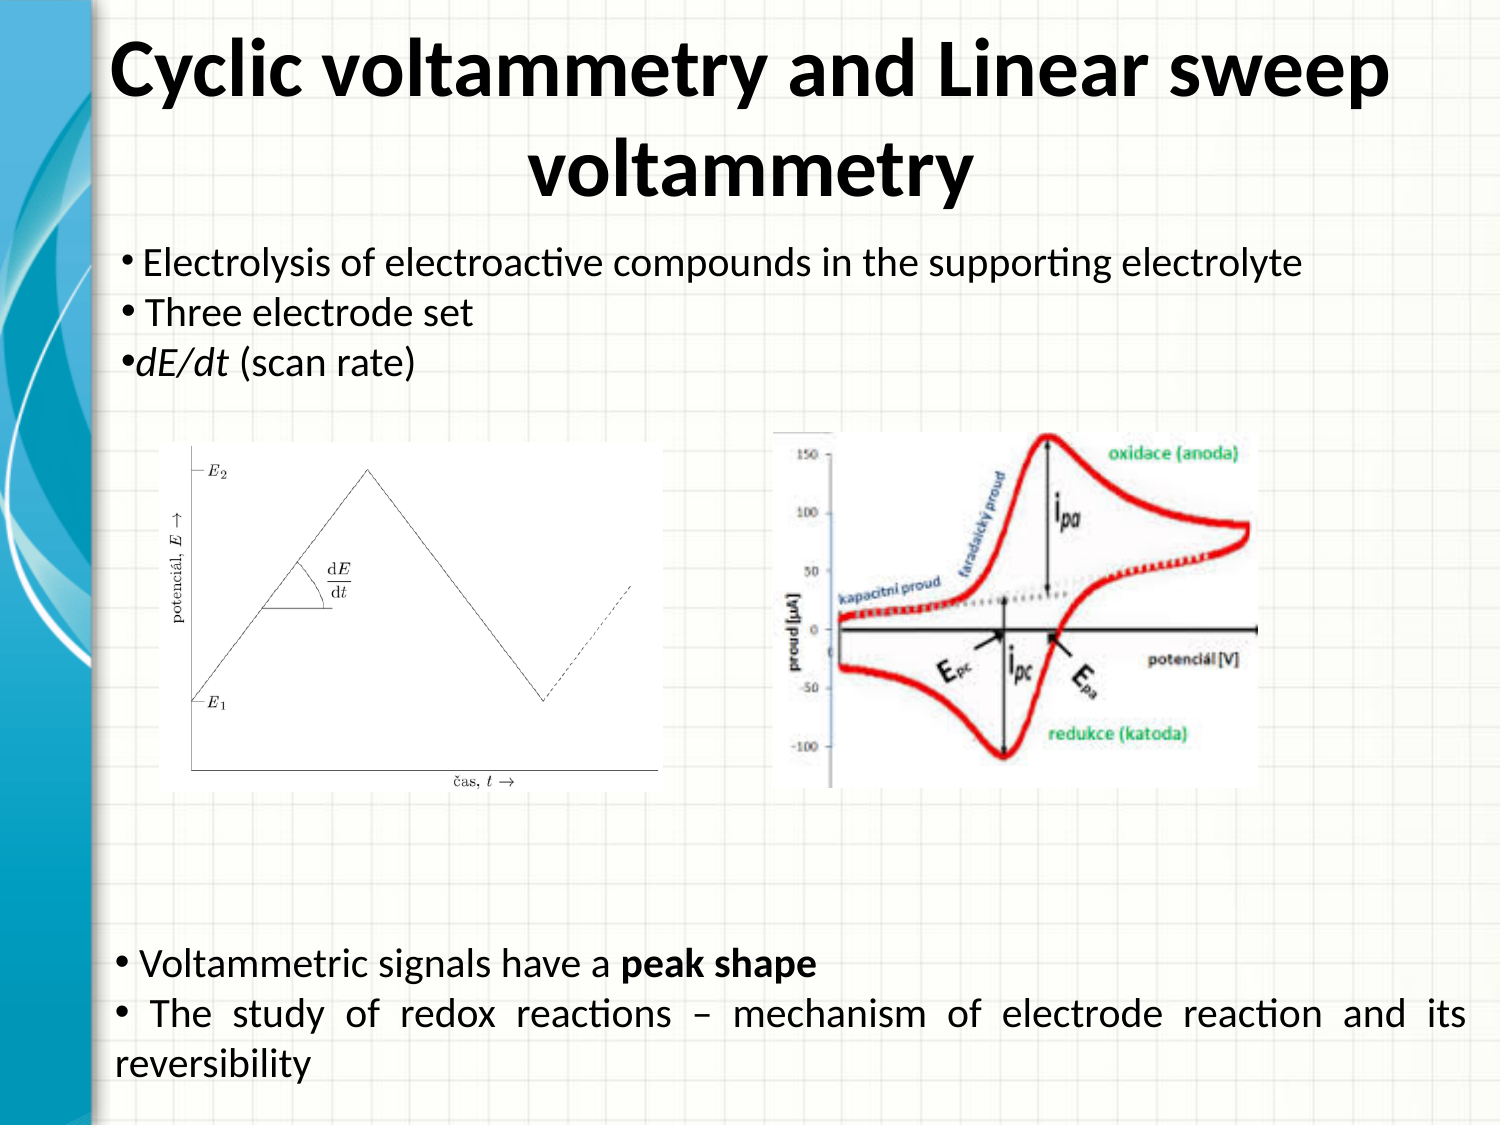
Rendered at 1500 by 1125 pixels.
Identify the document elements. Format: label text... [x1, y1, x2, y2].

text_box Voltammetric signals have a peak shape The study of redox reactions – mechanism of electrode reaction and its reversibility [100, 928, 1483, 1094]
picture [0, 0, 1500, 1125]
text_box Electrolysis of electroactive compounds in the supporting electrolyte Three electrode set dE/dt (scan rate) [106, 227, 1489, 393]
title Cyclic voltammetry and Linear sweep voltammetry [76, 19, 1427, 207]
